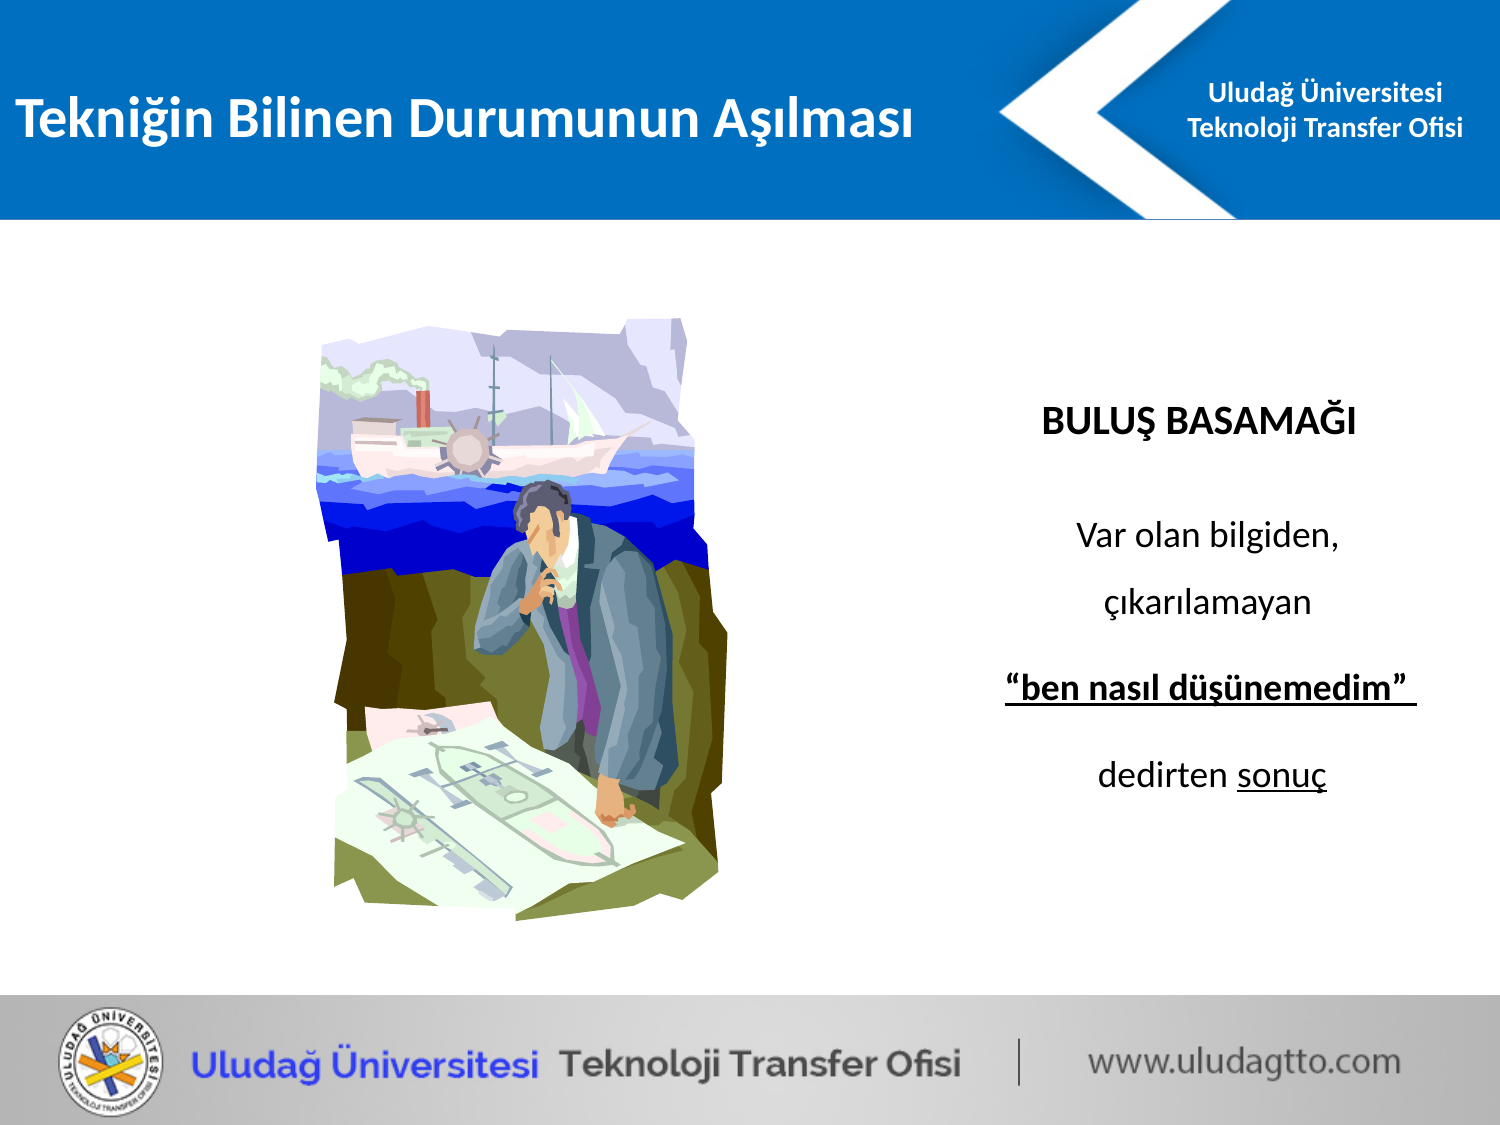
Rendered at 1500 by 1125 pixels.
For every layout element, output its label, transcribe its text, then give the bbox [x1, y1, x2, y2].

picture [315, 314, 736, 929]
picture [0, 0, 1500, 219]
text_box BULUŞ BASAMAĞI [945, 385, 1454, 451]
picture [0, 995, 1500, 1125]
list Tekniğin Bilinen Durumunun Aşılması [0, 0, 1022, 218]
text_box Var olan bilgiden, çıkarılamayan “ben nasıl düşünemedim” dedirten sonuç [989, 479, 1435, 802]
